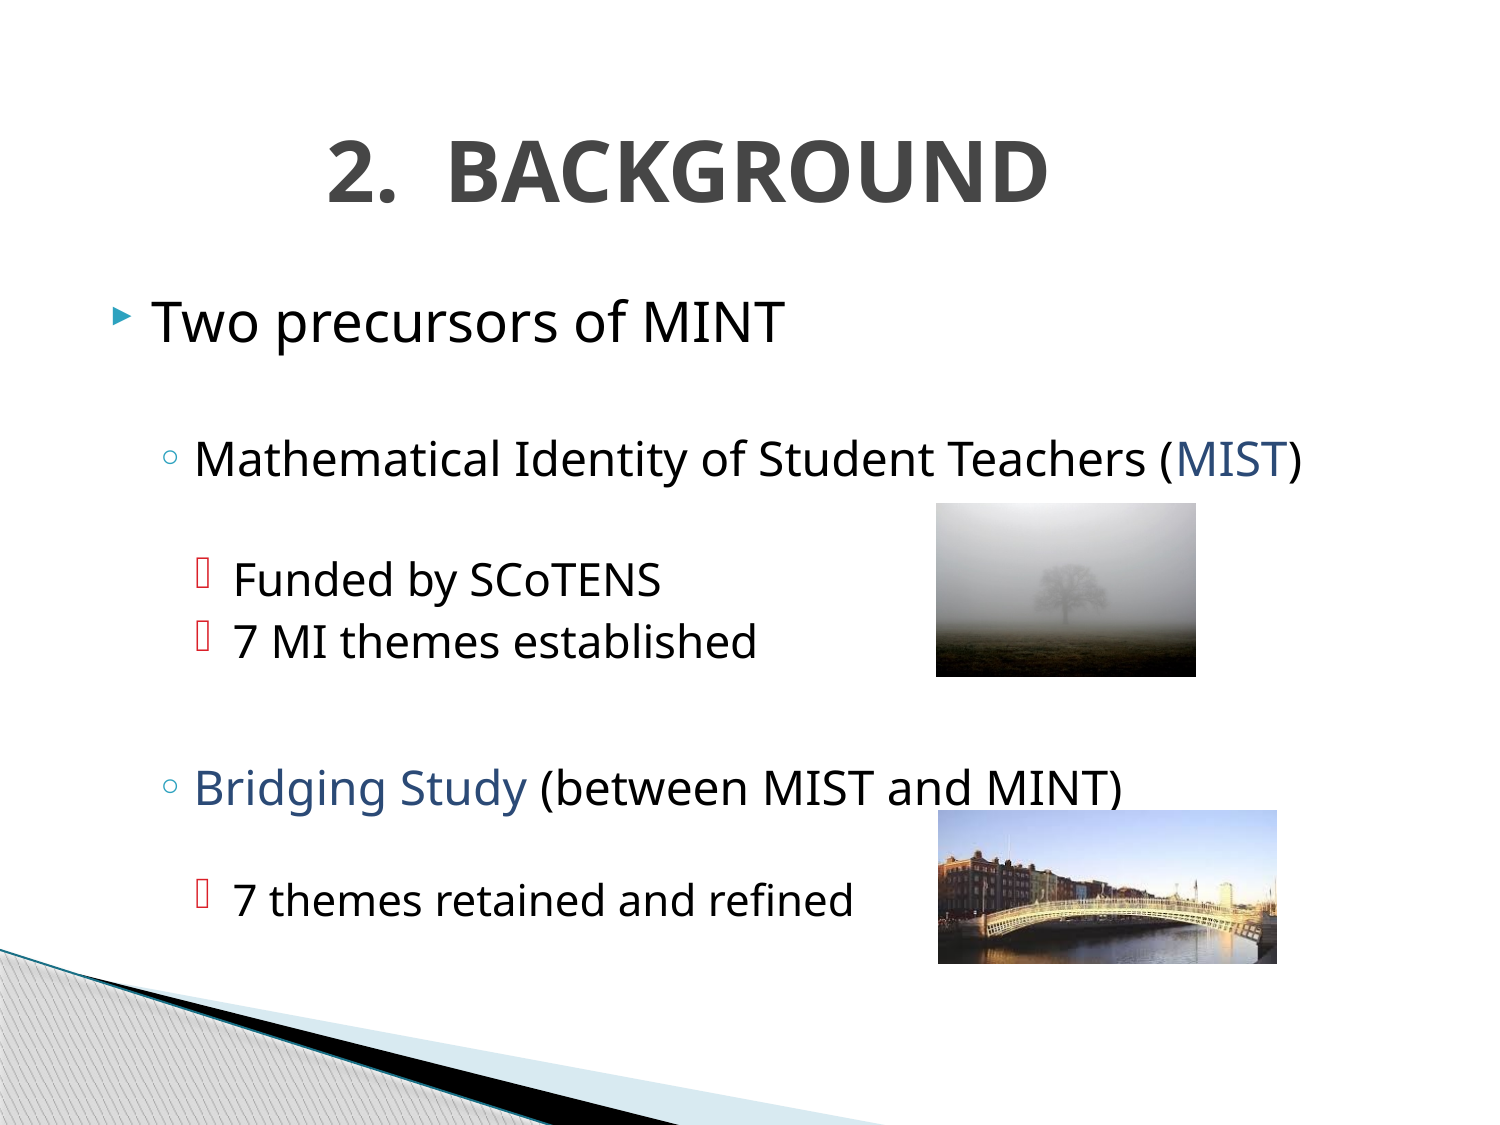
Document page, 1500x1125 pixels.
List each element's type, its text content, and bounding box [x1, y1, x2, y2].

title 2. BACKGROUND [64, 66, 1315, 271]
list Two precursors of MINT Mathematical Identity of Student Teachers (MIST) Funded by SCoTENS 7 MI themes established Bridging Study (between MIST and MINT) 7 themes retained and refined [76, 278, 1427, 1057]
picture [935, 503, 1197, 677]
picture [938, 810, 1277, 964]
